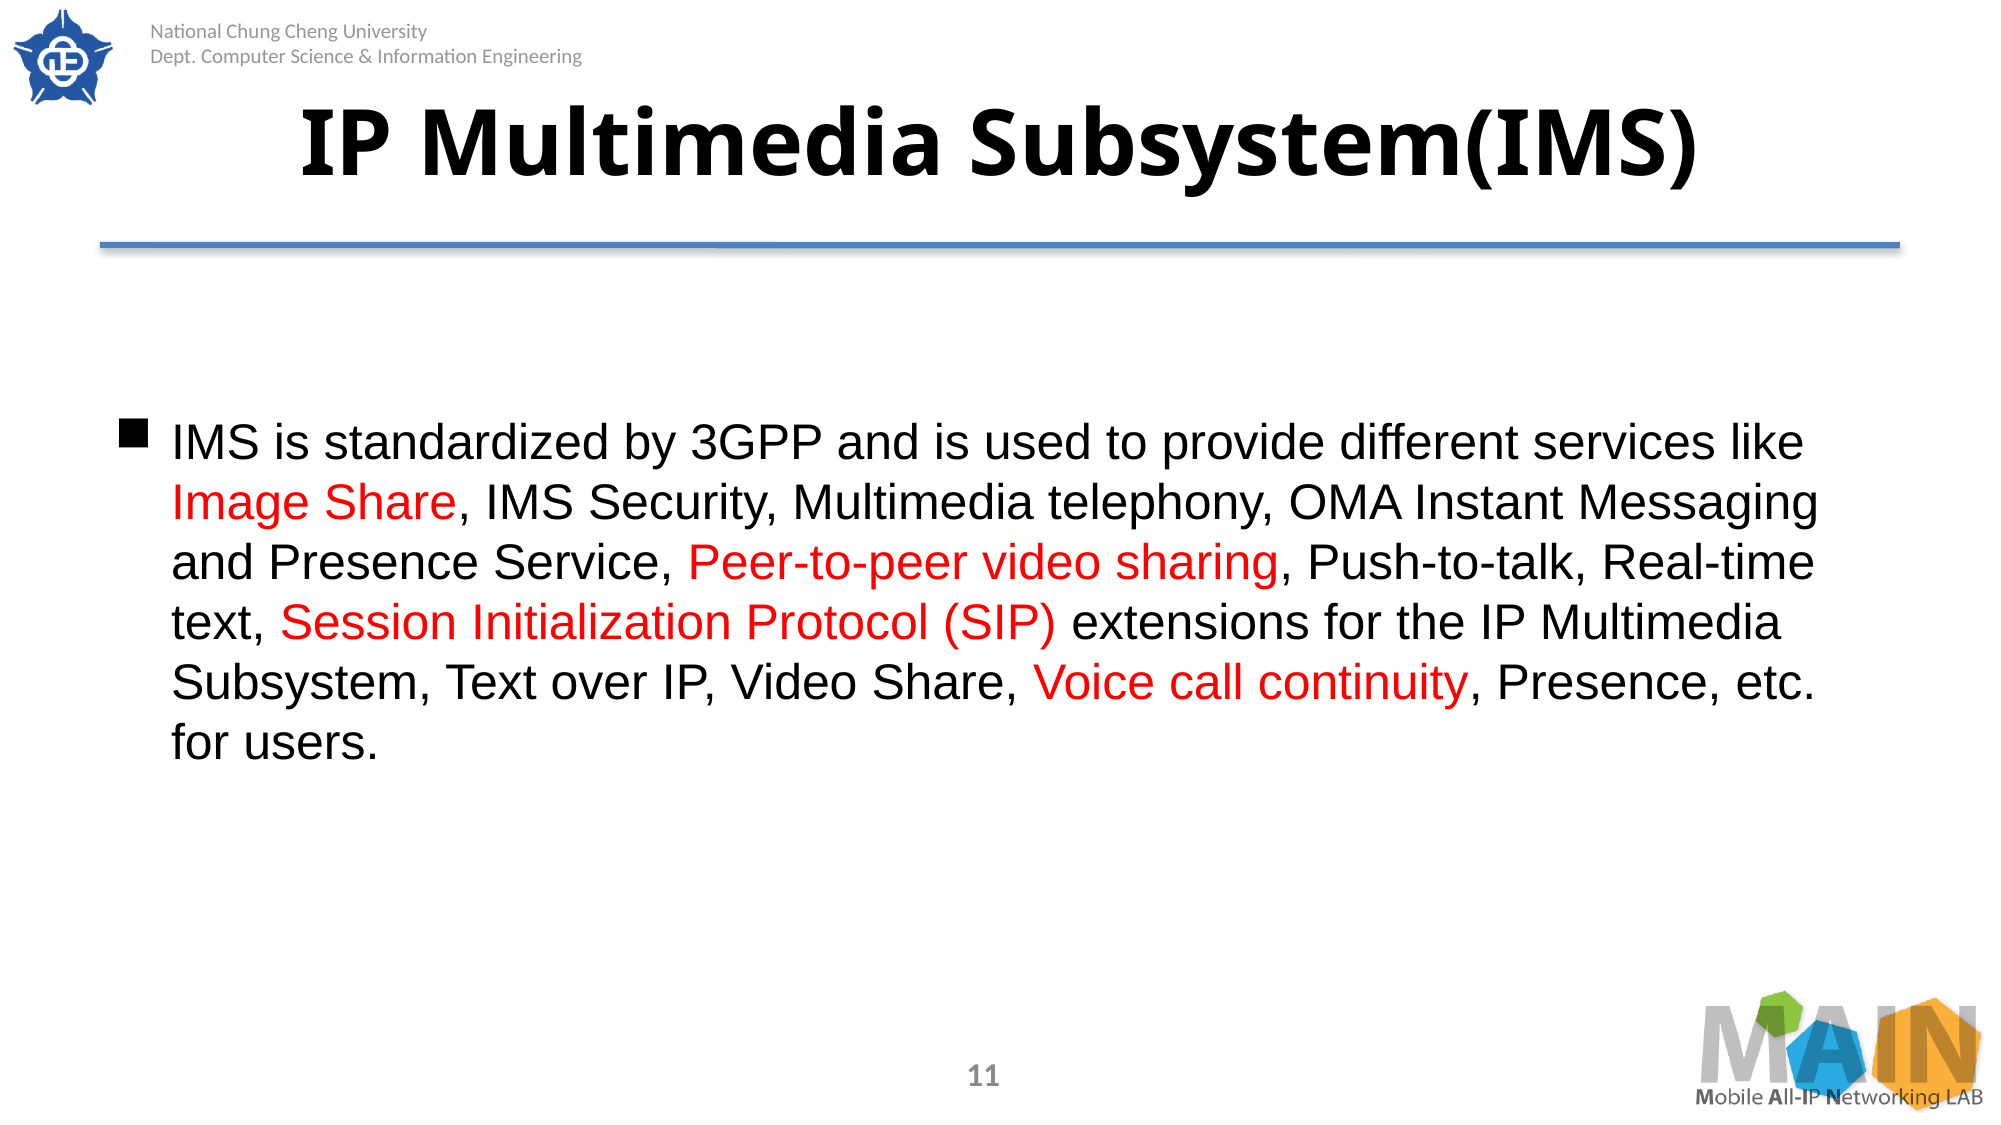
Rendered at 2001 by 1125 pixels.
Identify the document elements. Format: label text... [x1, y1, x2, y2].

slide_number 11 [750, 1042, 1217, 1103]
list IMS is standardized by 3GPP and is used to provide different services like Image Share, IMS Security, Multimedia telephony, OMA Instant Messaging and Presence Service, Peer-to-peer video sharing, Push-to-talk, Real-time text, Session Initialization Protocol (SIP) extensions for the IP Multimedia Subsystem, Text over IP, Video Share, Voice call continuity, Presence, etc. for users. [99, 262, 1900, 1005]
picture [1531, 987, 1984, 1113]
title IP Multimedia Subsystem(IMS) [99, 45, 1900, 233]
picture [0, 0, 126, 113]
